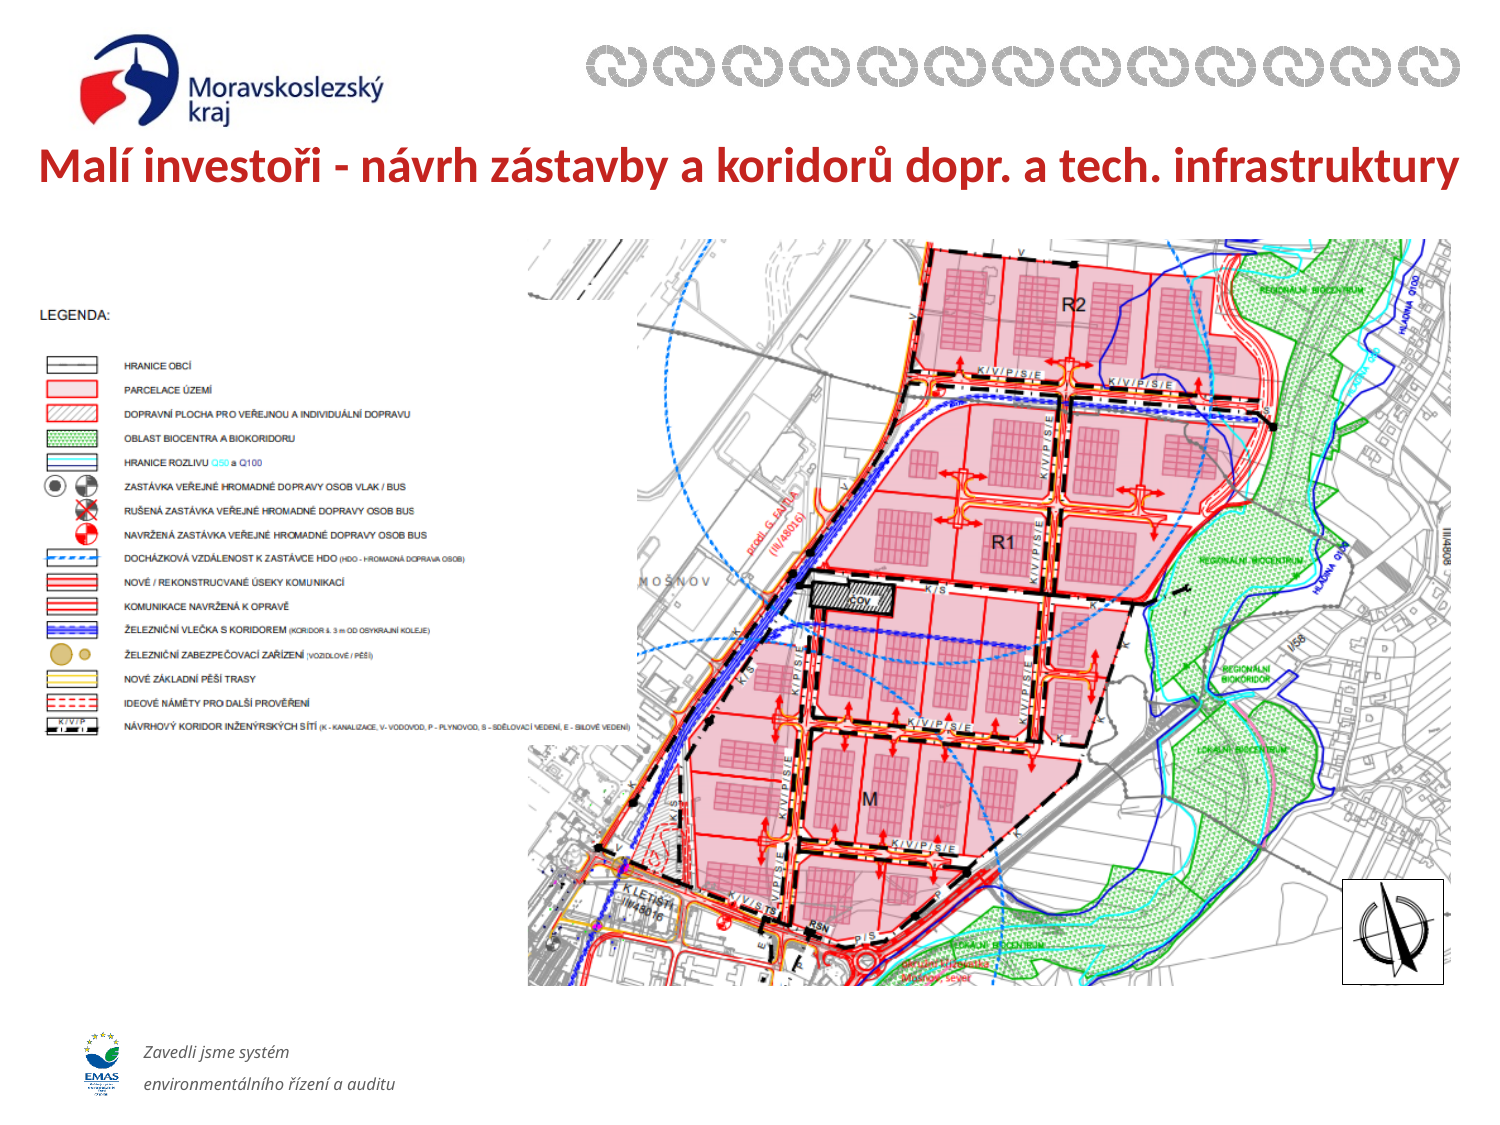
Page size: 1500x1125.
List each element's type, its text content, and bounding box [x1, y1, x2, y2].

picture [924, 46, 986, 87]
picture [1263, 46, 1324, 87]
picture [1330, 46, 1391, 87]
picture [857, 46, 918, 87]
picture [1195, 46, 1256, 87]
picture [1127, 46, 1189, 87]
picture [653, 46, 715, 87]
picture [32, 239, 1452, 986]
picture [586, 45, 647, 87]
title Malí investoři - návrh zástavby a koridorů dopr. a tech. infrastruktury [0, 117, 1500, 209]
picture [83, 1030, 119, 1096]
picture [53, 27, 408, 117]
picture [1060, 46, 1121, 87]
picture [789, 46, 850, 87]
picture [1398, 46, 1460, 87]
picture [992, 46, 1054, 87]
picture [722, 45, 783, 87]
